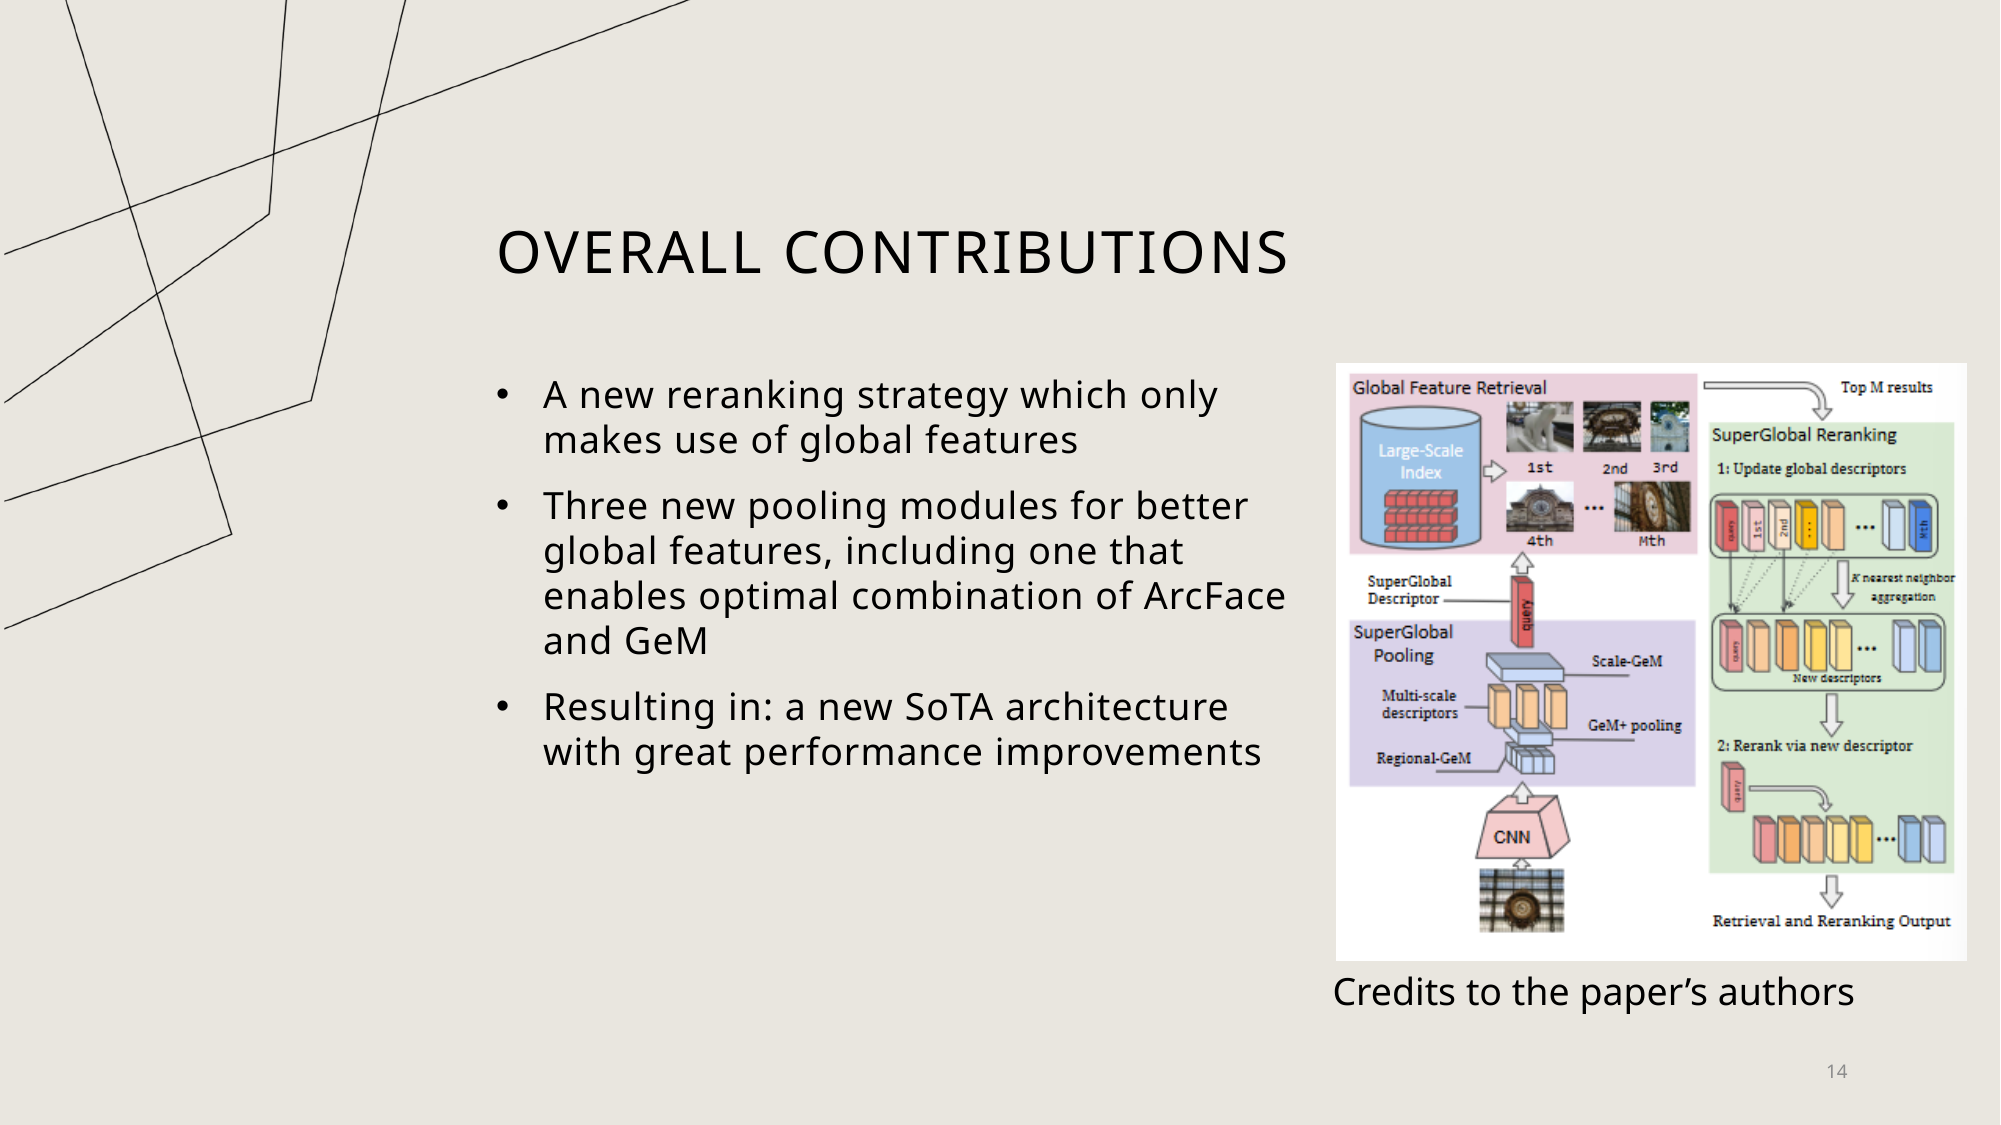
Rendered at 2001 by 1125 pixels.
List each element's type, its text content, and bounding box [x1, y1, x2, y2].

picture [4, 0, 721, 642]
text_box Credits to the paper’s authors [1317, 960, 1871, 1021]
title Overall contributions [481, 146, 1863, 363]
list A new reranking strategy which only makes use of global features Three new pooling modules for better global features, including one that enables optimal combination of ArcFace and GeM Resulting in: a new SoTA architecture with great performance improvements [481, 363, 1336, 871]
slide_number 14 [1412, 1042, 1863, 1103]
picture [1336, 363, 1967, 961]
